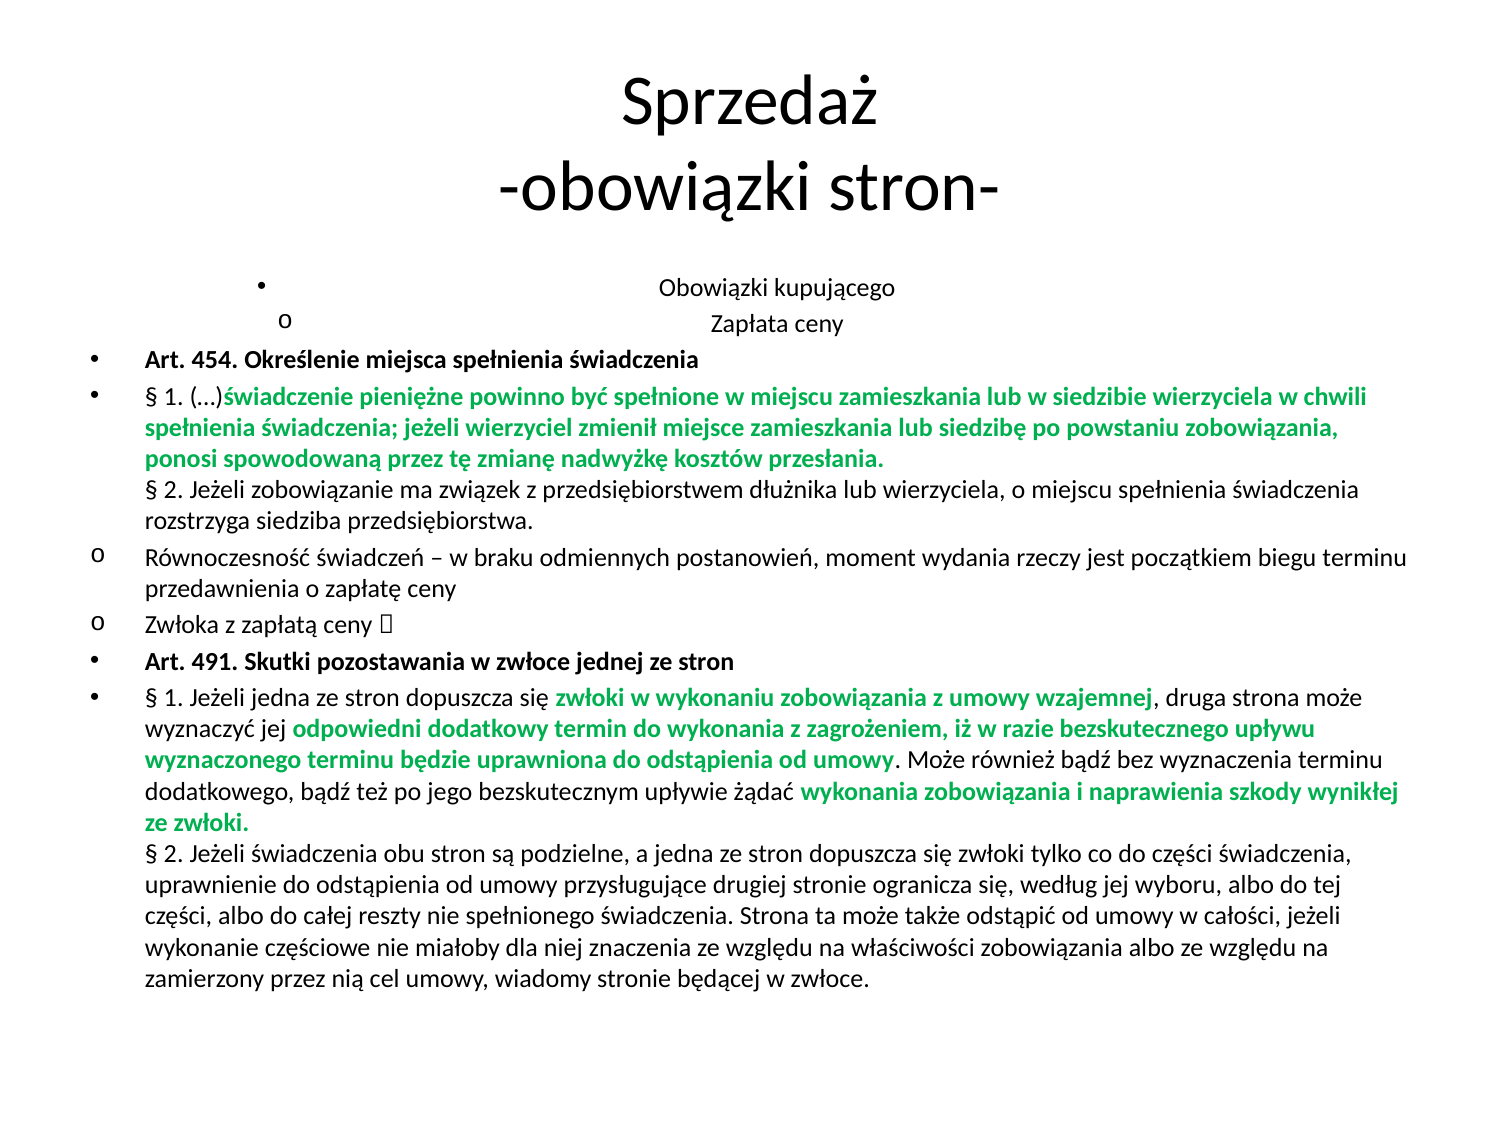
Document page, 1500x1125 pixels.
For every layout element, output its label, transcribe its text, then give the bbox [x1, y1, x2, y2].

list Obowiązki kupującego Zapłata ceny Art. 454. Określenie miejsca spełnienia świadczenia § 1. (…)świadczenie pieniężne powinno być spełnione w miejscu zamieszkania lub w siedzibie wierzyciela w chwili spełnienia świadczenia; jeżeli wierzyciel zmienił miejsce zamieszkania lub siedzibę po powstaniu zobowiązania, ponosi spowodowaną przez tę zmianę nadwyżkę kosztów przesłania. § 2. Jeżeli zobowiązanie ma związek z przedsiębiorstwem dłużnika lub wierzyciela, o miejscu spełnienia świadczenia rozstrzyga siedziba przedsiębiorstwa. Równoczesność świadczeń – w braku odmiennych postanowień, moment wydania rzeczy jest początkiem biegu terminu przedawnienia o zapłatę ceny Zwłoka z zapłatą ceny  Art. 491. Skutki pozostawania w zwłoce jednej ze stron § 1. Jeżeli jedna ze stron dopuszcza się zwłoki w wykonaniu zobowiązania z umowy wzajemnej, druga strona może wyznaczyć jej odpowiedni dodatkowy termin do wykonania z zagrożeniem, iż w razie bezskutecznego upływu wyznaczonego terminu będzie uprawniona do odstąpienia od umowy. Może również bądź bez wyznaczenia terminu dodatkowego, bądź też po jego bezskutecznym upływie żądać wykonania zobowiązania i naprawienia szkody wynikłej ze zwłoki. § 2. Jeżeli świadczenia obu stron są podzielne, a jedna ze stron dopuszcza się zwłoki tylko co do części świadczenia, uprawnienie do odstąpienia od umowy przysługujące drugiej stronie ogranicza się, według jej wyboru, albo do tej części, albo do całej reszty nie spełnionego świadczenia. Strona ta może także odstąpić od umowy w całości, jeżeli wykonanie częściowe nie miałoby dla niej znaczenia ze względu na właściwości zobowiązania albo ze względu na zamierzony przez nią cel umowy, wiadomy stronie będącej w zwłoce. [75, 262, 1425, 1005]
title Sprzedaż -obowiązki stron- [75, 45, 1425, 233]
